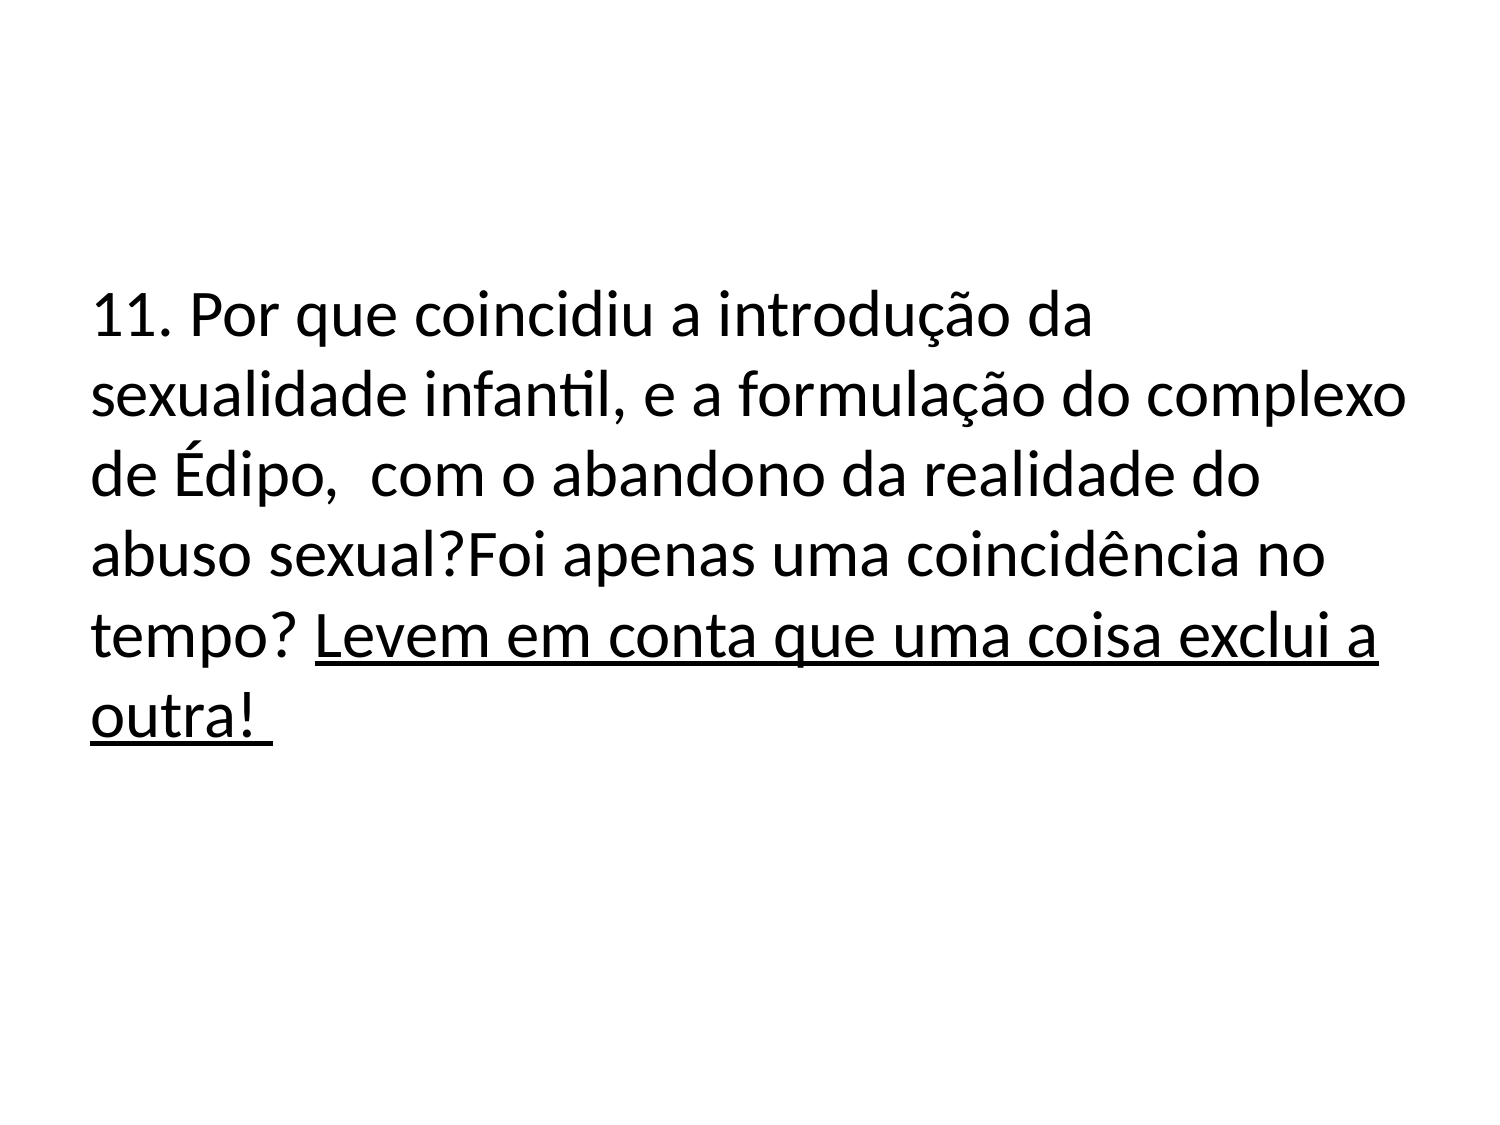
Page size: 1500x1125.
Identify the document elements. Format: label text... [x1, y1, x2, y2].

list 11. Por que coincidiu a introdução da sexualidade infantil, e a formulação do complexo de Édipo, com o abandono da realidade do abuso sexual?Foi apenas uma coincidência no tempo? Levem em conta que uma coisa exclui a outra! [75, 262, 1425, 1005]
